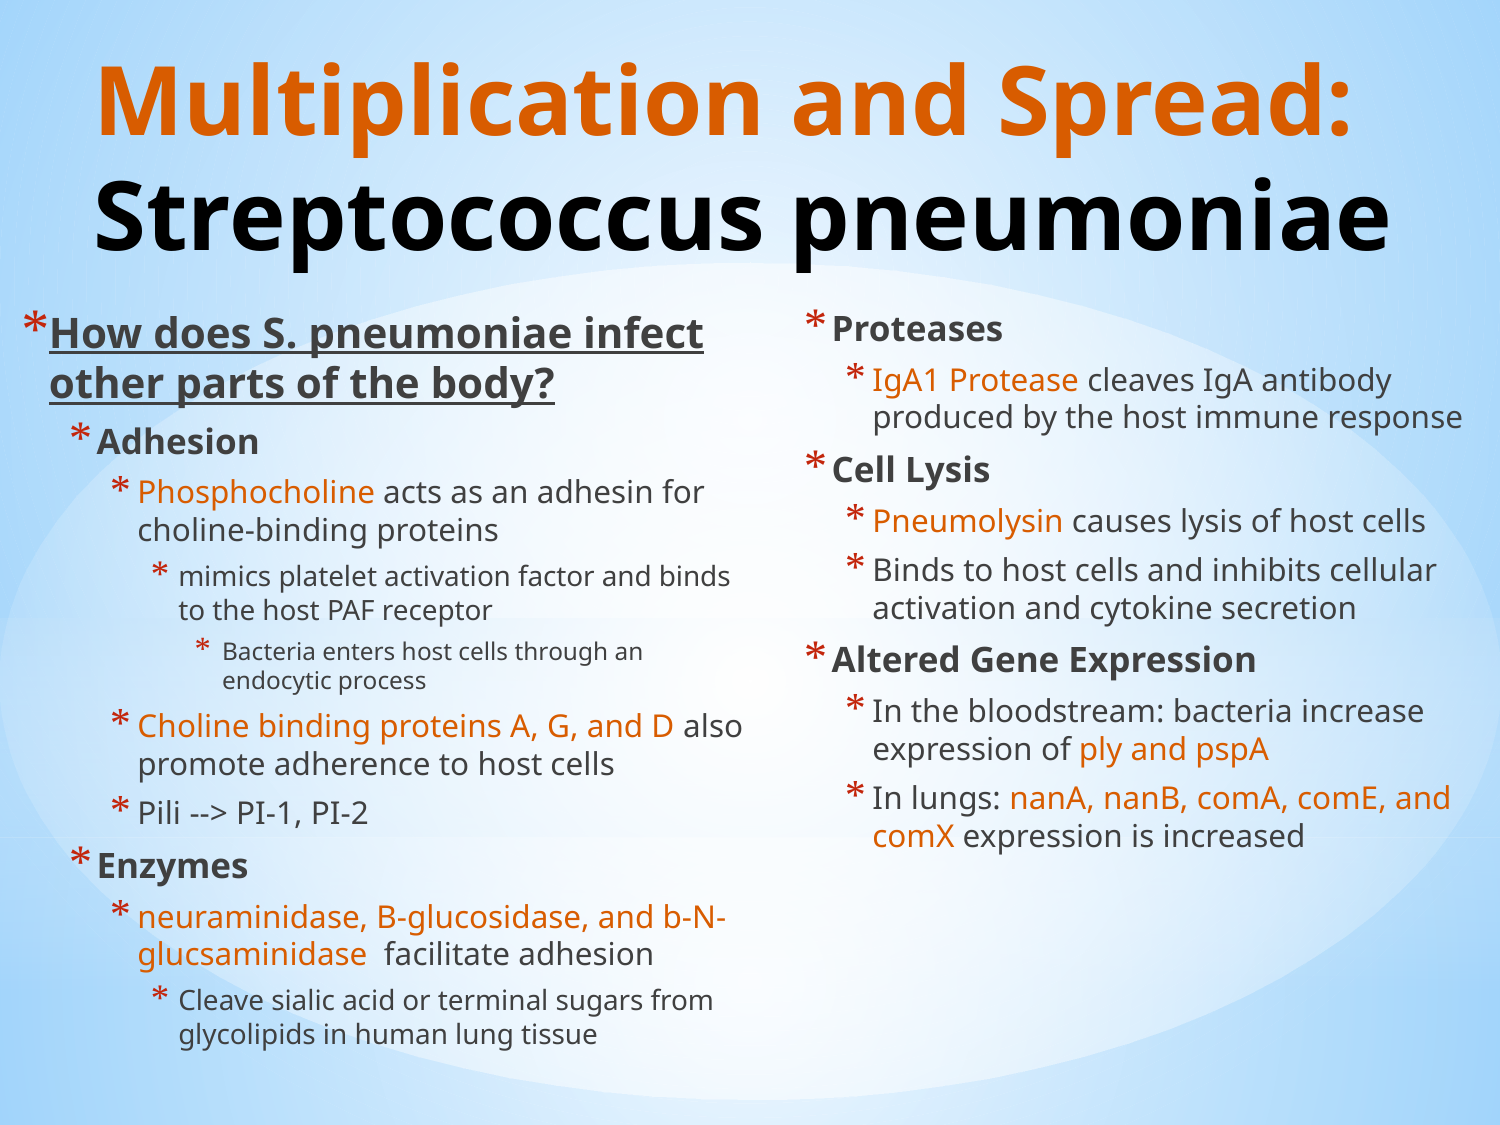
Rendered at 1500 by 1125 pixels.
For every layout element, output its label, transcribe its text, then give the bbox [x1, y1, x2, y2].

list How does S. pneumoniae infect other parts of the body? Adhesion Phosphocholine acts as an adhesin for choline-binding proteins mimics platelet activation factor and binds to the host PAF receptor Bacteria enters host cells through an endocytic process Choline binding proteins A, G, and D also promote adherence to host cells Pili --> PI-1, PI-2 Enzymes neuraminidase, B-glucosidase, and b-N-glucsaminidase facilitate adhesion Cleave sialic acid or terminal sugars from glycolipids in human lung tissue Proteases IgA1 Protease cleaves IgA antibody produced by the host immune response Cell Lysis Pneumolysin causes lysis of host cells Binds to host cells and inhibits cellular activation and cytokine secretion Altered Gene Expression In the bloodstream: bacteria increase expression of ply and pspA In lungs: nanA, nanB, comA, comE, and comX expression is increased [0, 298, 1500, 1061]
title Multiplication and Spread: Streptococcus pneumoniae [78, 32, 1431, 220]
